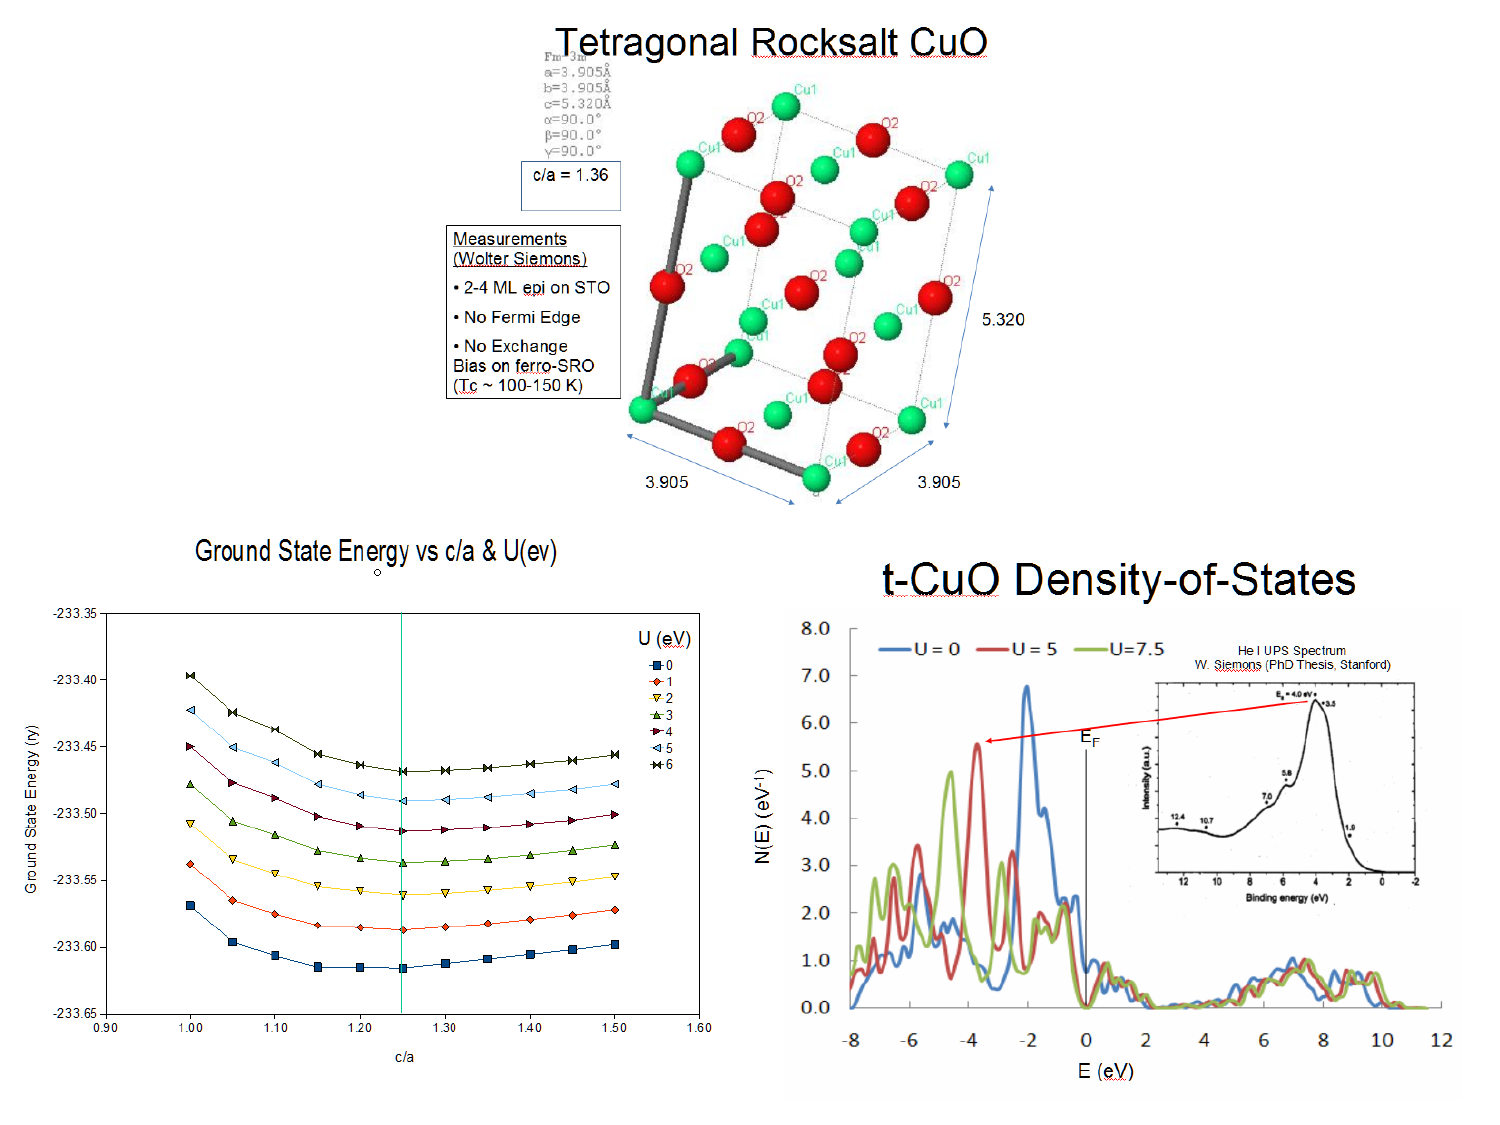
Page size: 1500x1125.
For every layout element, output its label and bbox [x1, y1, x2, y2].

text_box [0, 530, 726, 1076]
picture [437, 12, 1041, 513]
picture [737, 546, 1462, 1101]
